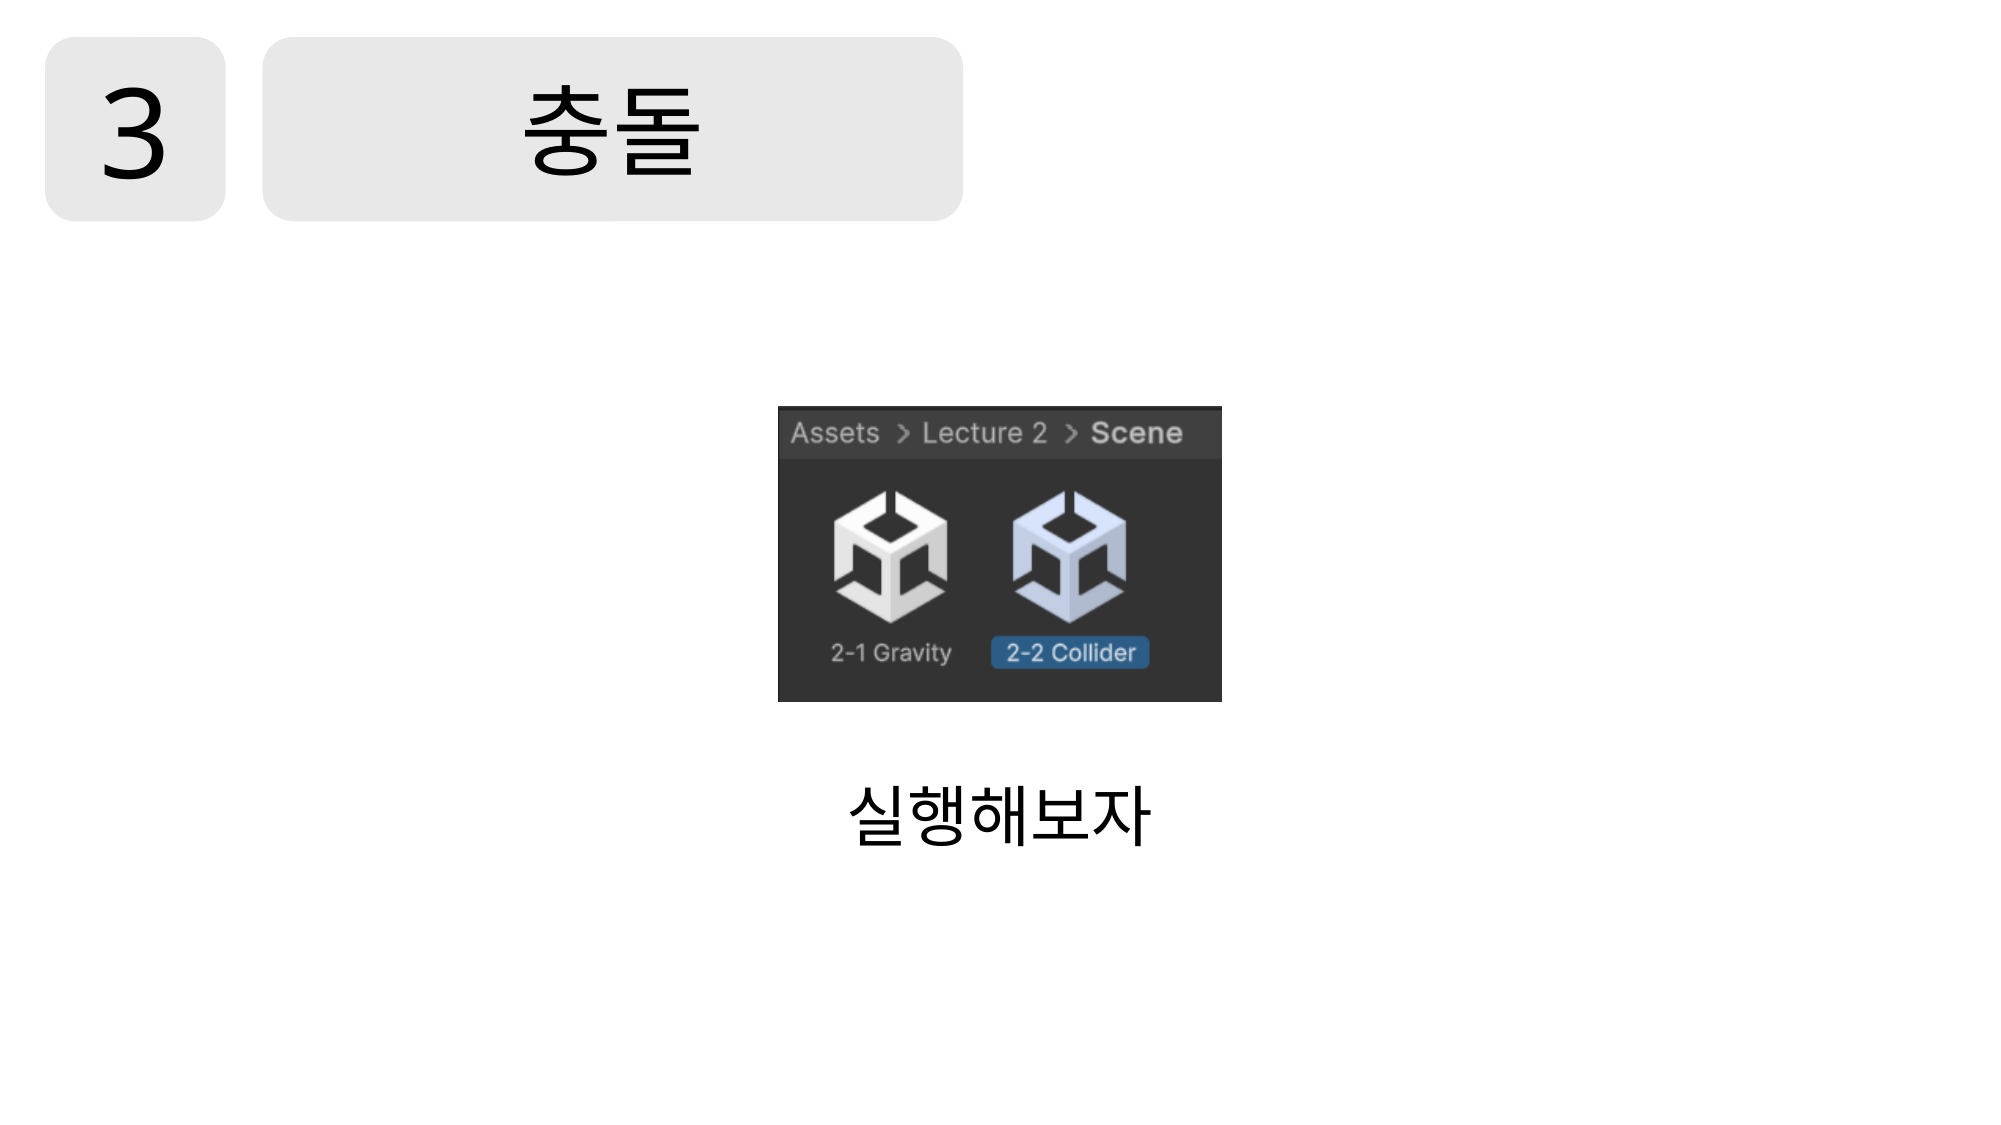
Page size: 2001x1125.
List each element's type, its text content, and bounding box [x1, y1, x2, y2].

text_box 충돌 [293, 61, 933, 196]
text_box 3 [79, 45, 191, 211]
text_box [43, 35, 228, 223]
text_box [260, 35, 965, 223]
picture [778, 405, 1222, 703]
text_box 실행해보자 [499, 767, 1500, 862]
